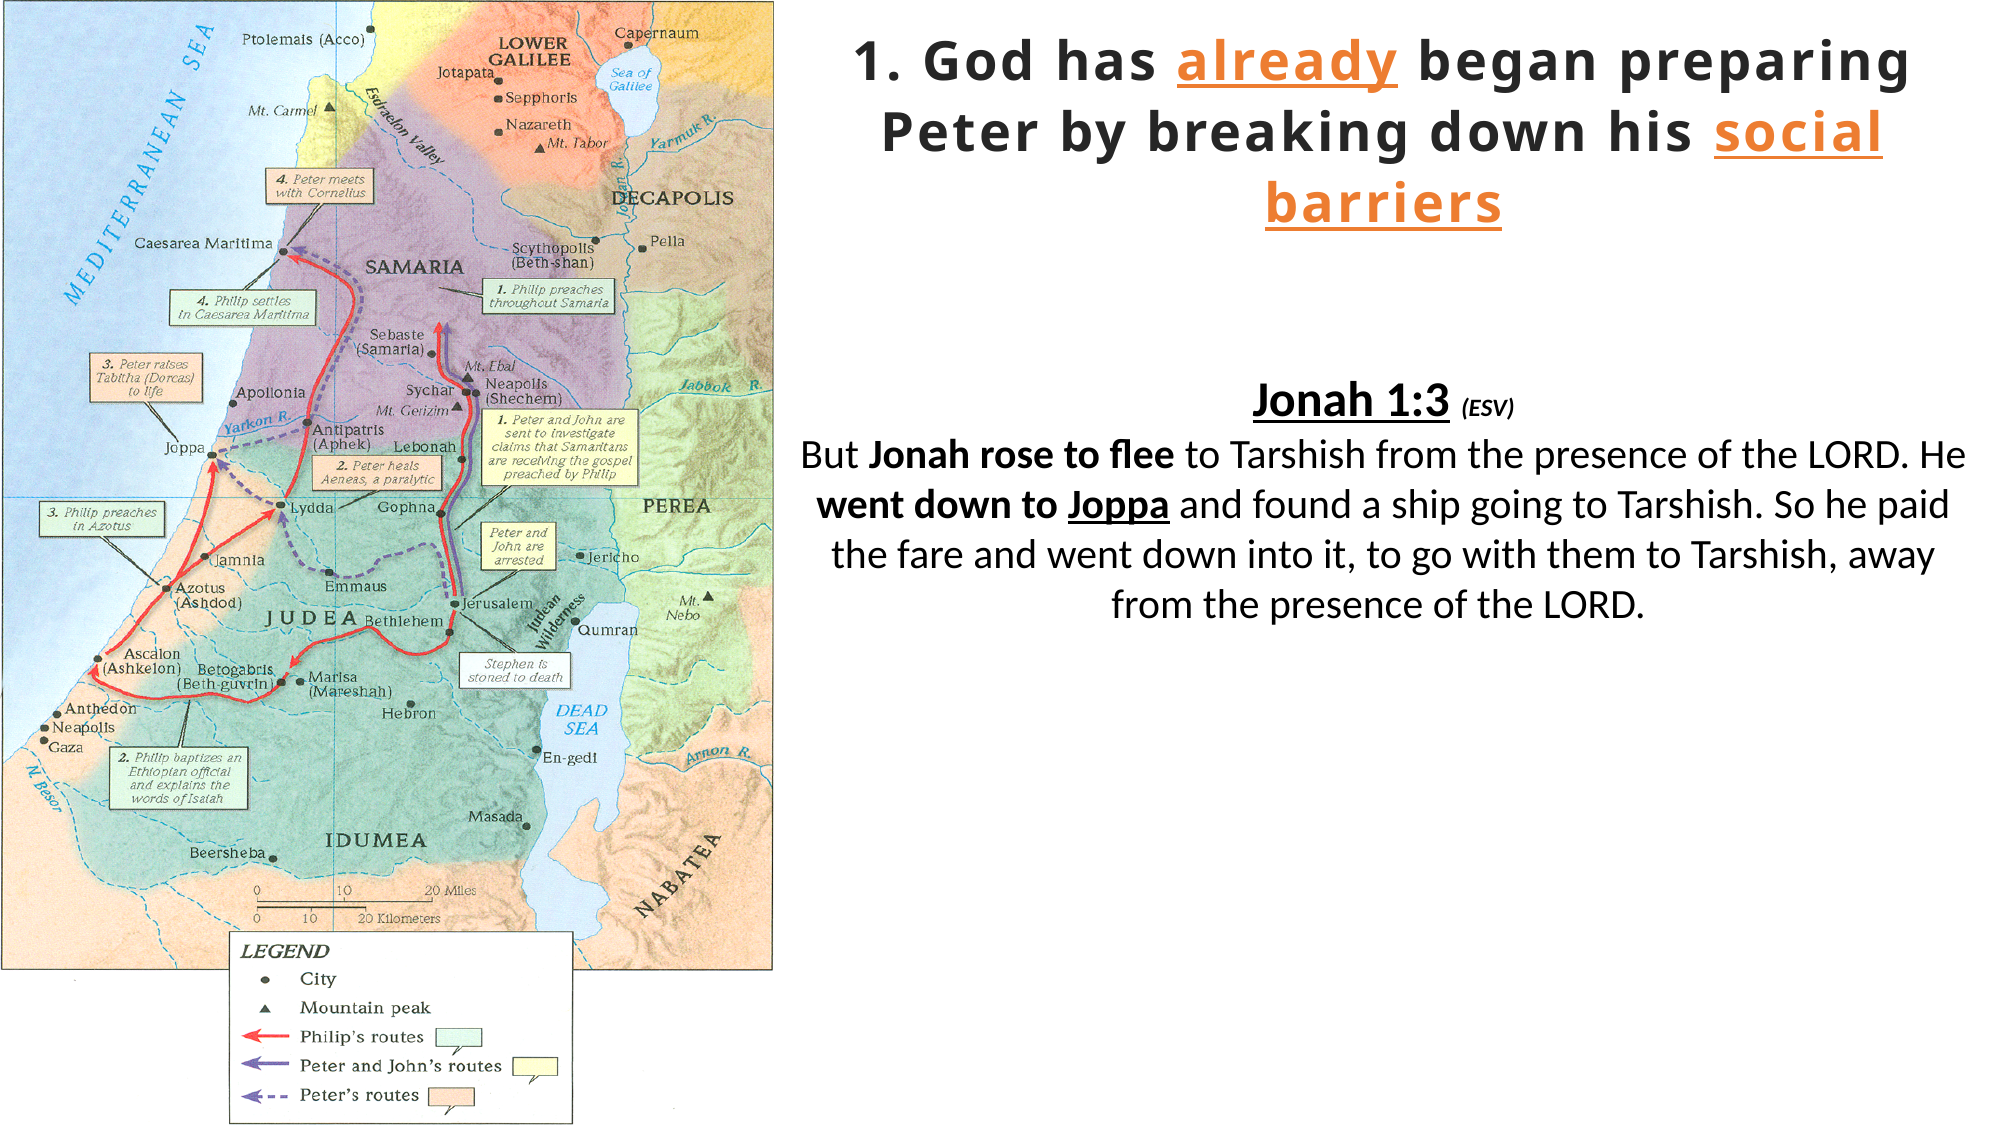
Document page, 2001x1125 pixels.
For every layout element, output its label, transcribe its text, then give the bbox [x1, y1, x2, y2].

text_box 1. God has already began preparing Peter by breaking down his social barriers [784, 0, 1983, 249]
text_box Jonah 1:3 (ESV) But Jonah rose to flee to Tarshish from the presence of the LORD. He went down to Joppa and found a ship going to Tarshish. So he paid the fare and went down into it, to go with them to Tarshish, away from the presence of the LORD. [784, 359, 1983, 635]
picture [0, 0, 774, 1125]
